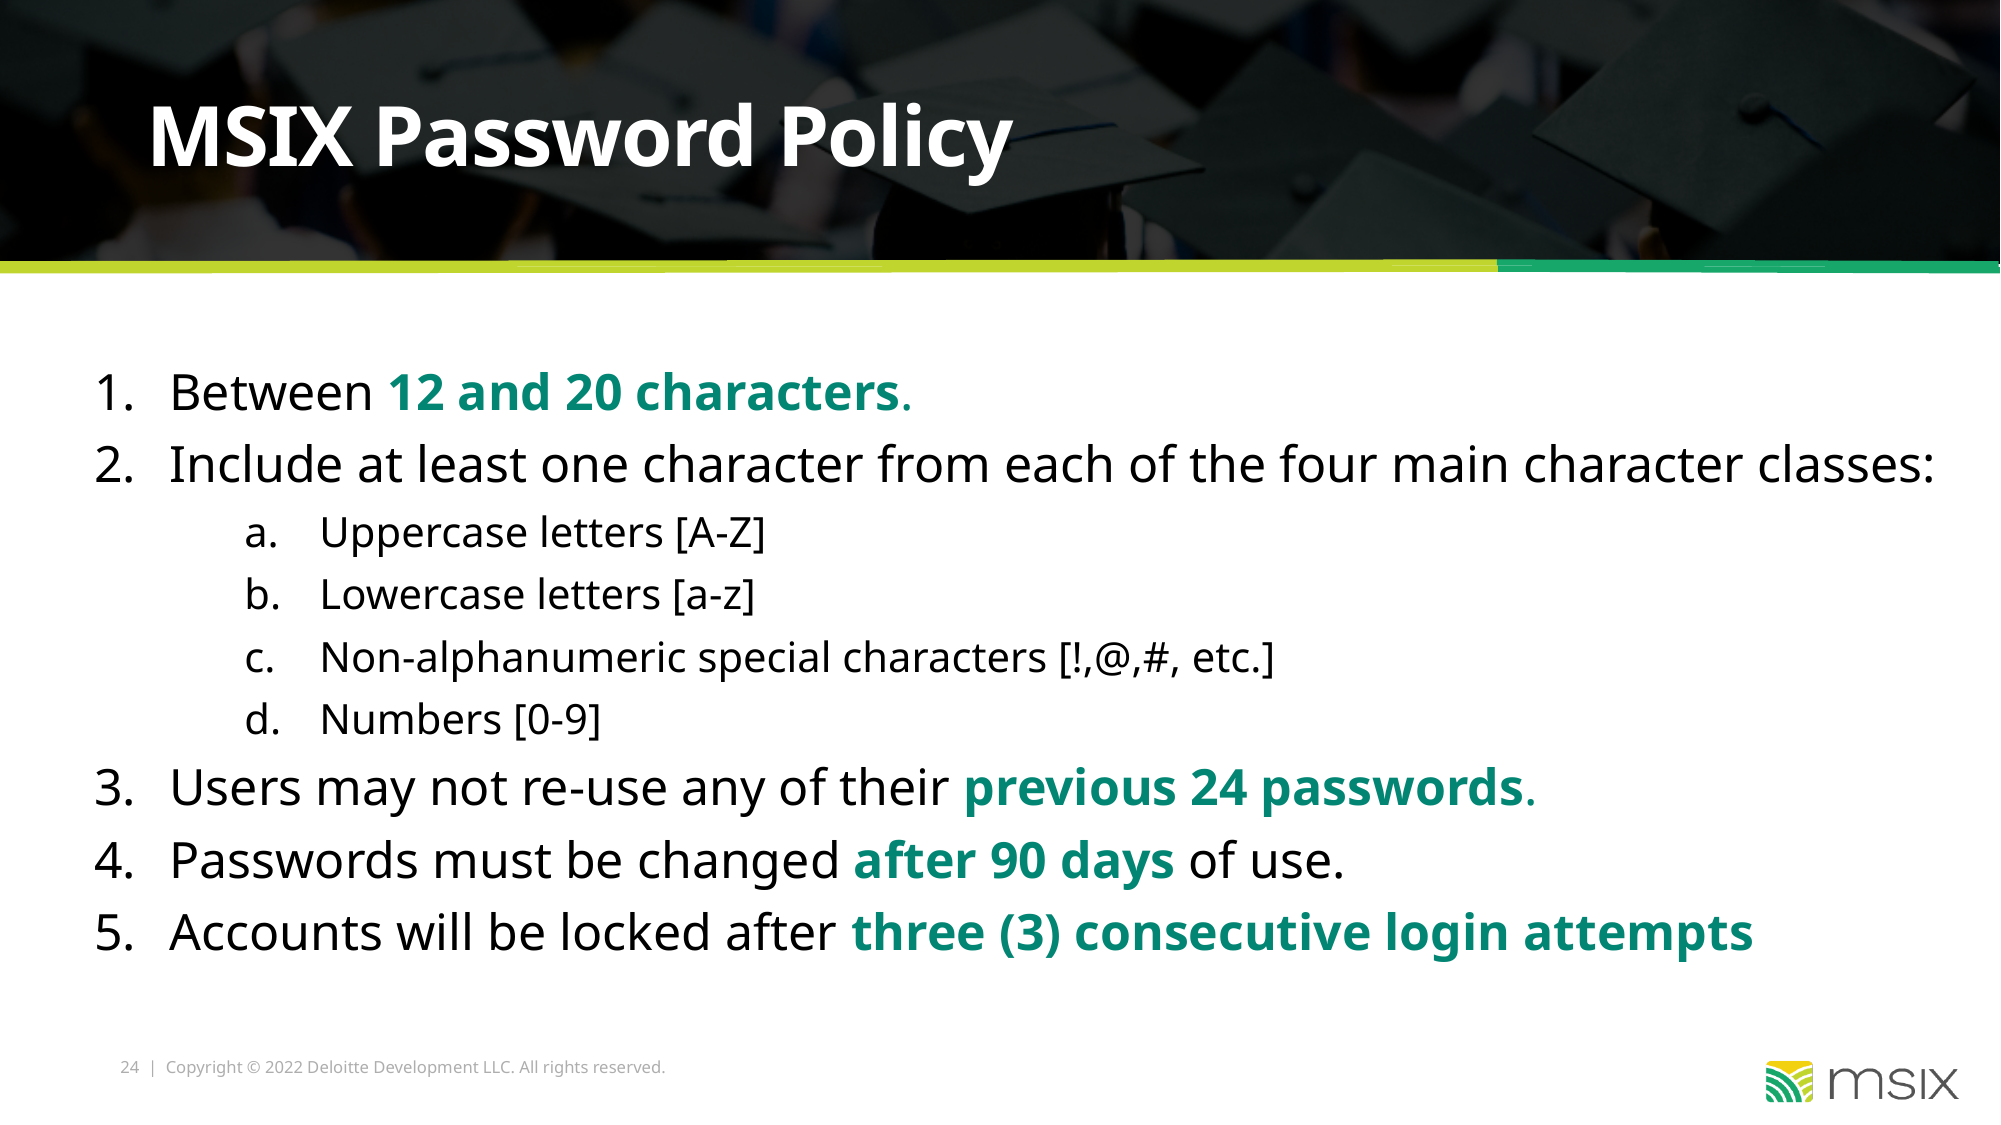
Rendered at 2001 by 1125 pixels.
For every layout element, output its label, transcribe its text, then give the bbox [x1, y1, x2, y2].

picture [0, 0, 2000, 264]
picture [1750, 1049, 1972, 1113]
text_box Between 12 and 20 characters. Include at least one character from each of the four main character classes: Uppercase letters [A-Z] Lowercase letters [a-z] Non-alphanumeric special characters [!,@,#, etc.] Numbers [0-9] Users may not re-use any of their previous 24 passwords. Passwords must be changed after 90 days of use. Accounts will be locked after three (3) consecutive login attempts [79, 353, 1972, 969]
